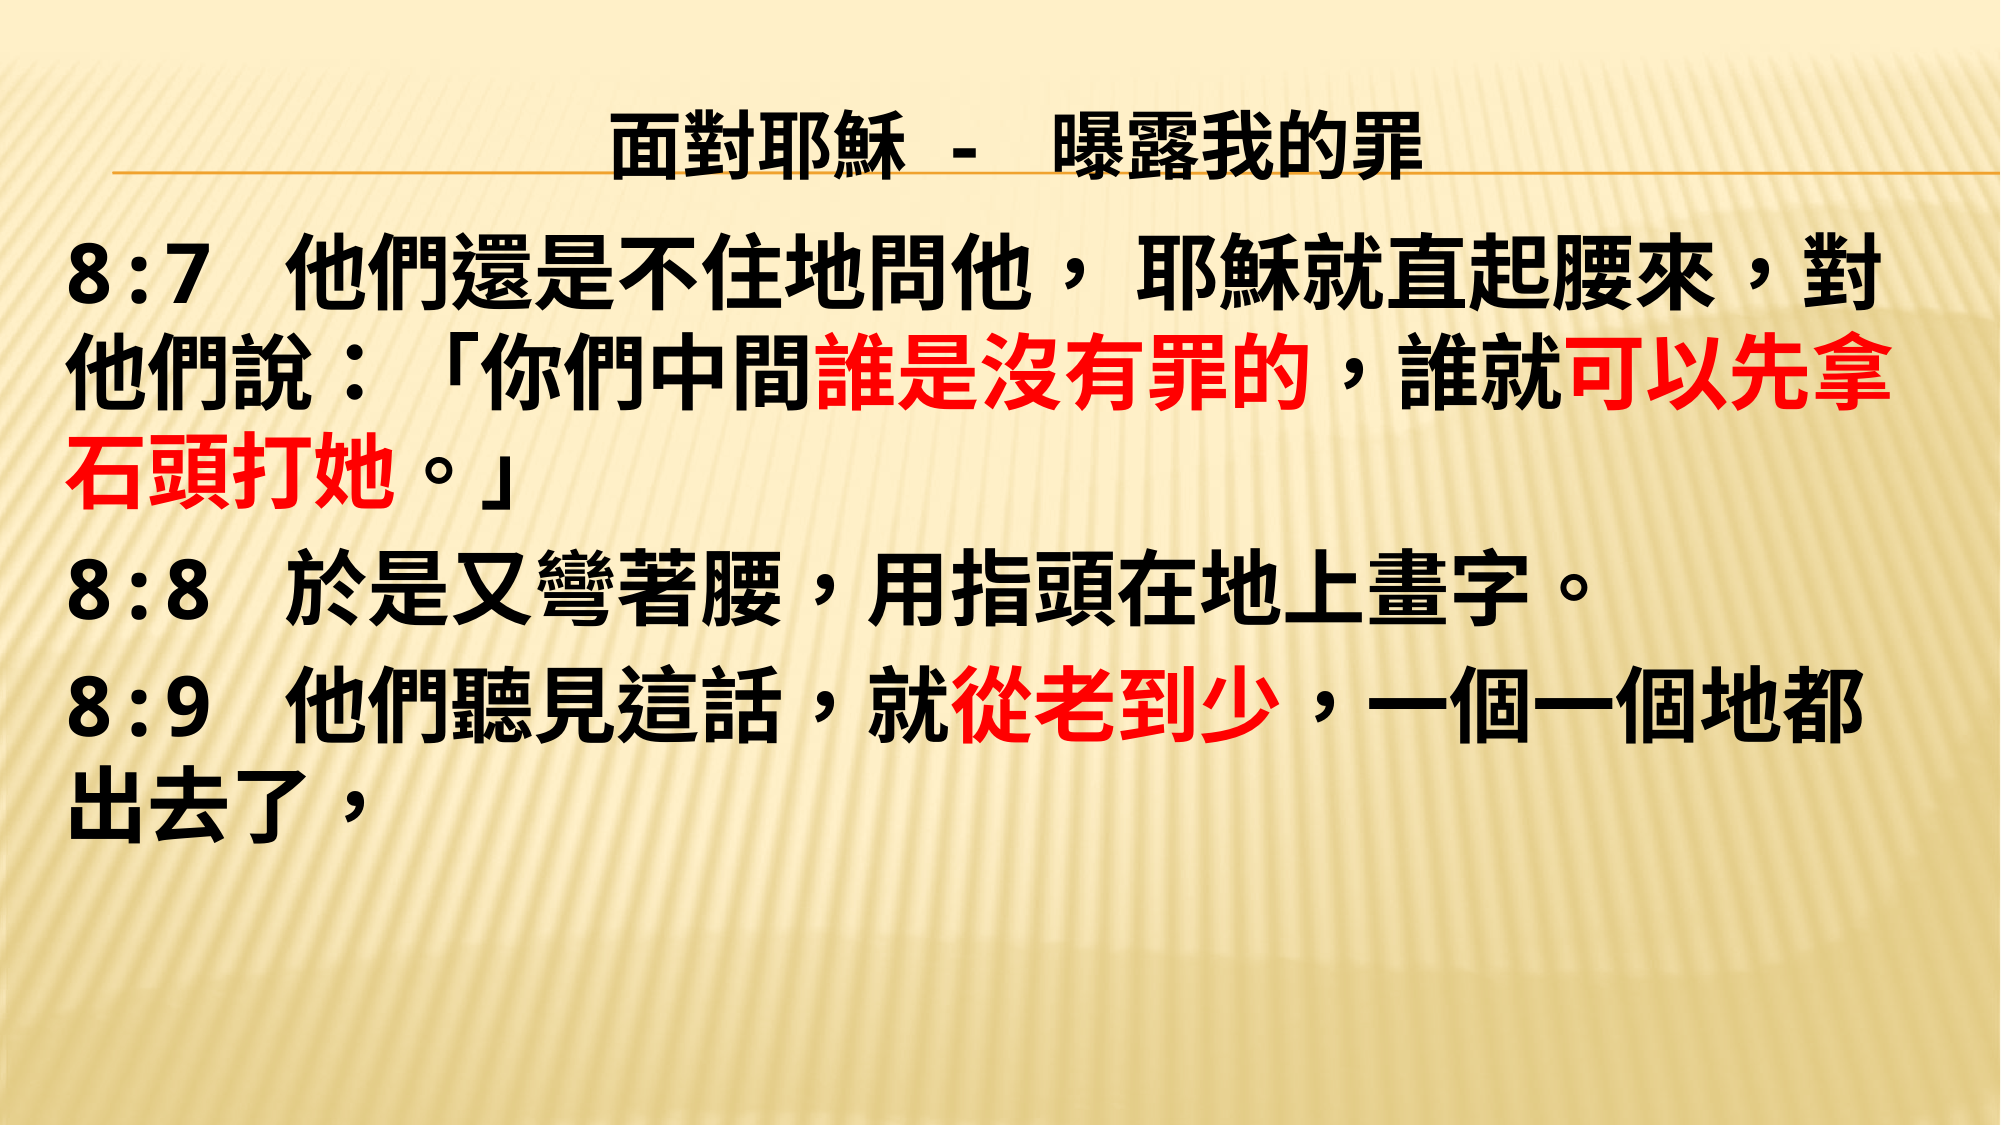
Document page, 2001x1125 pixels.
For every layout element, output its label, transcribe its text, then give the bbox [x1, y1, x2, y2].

title 面對耶穌 - 曝露我的罪 [66, 75, 1967, 213]
list 8:7 他們還是不住地問他， 耶穌就直起腰來，對他們說：「你們中間誰是沒有罪的，誰就可以先拿石頭打她。」 8:8 於是又彎著腰，用指頭在地上畫字。 8:9 他們聽見這話，就從老到少，一個一個地都出去了， [49, 212, 1950, 1108]
